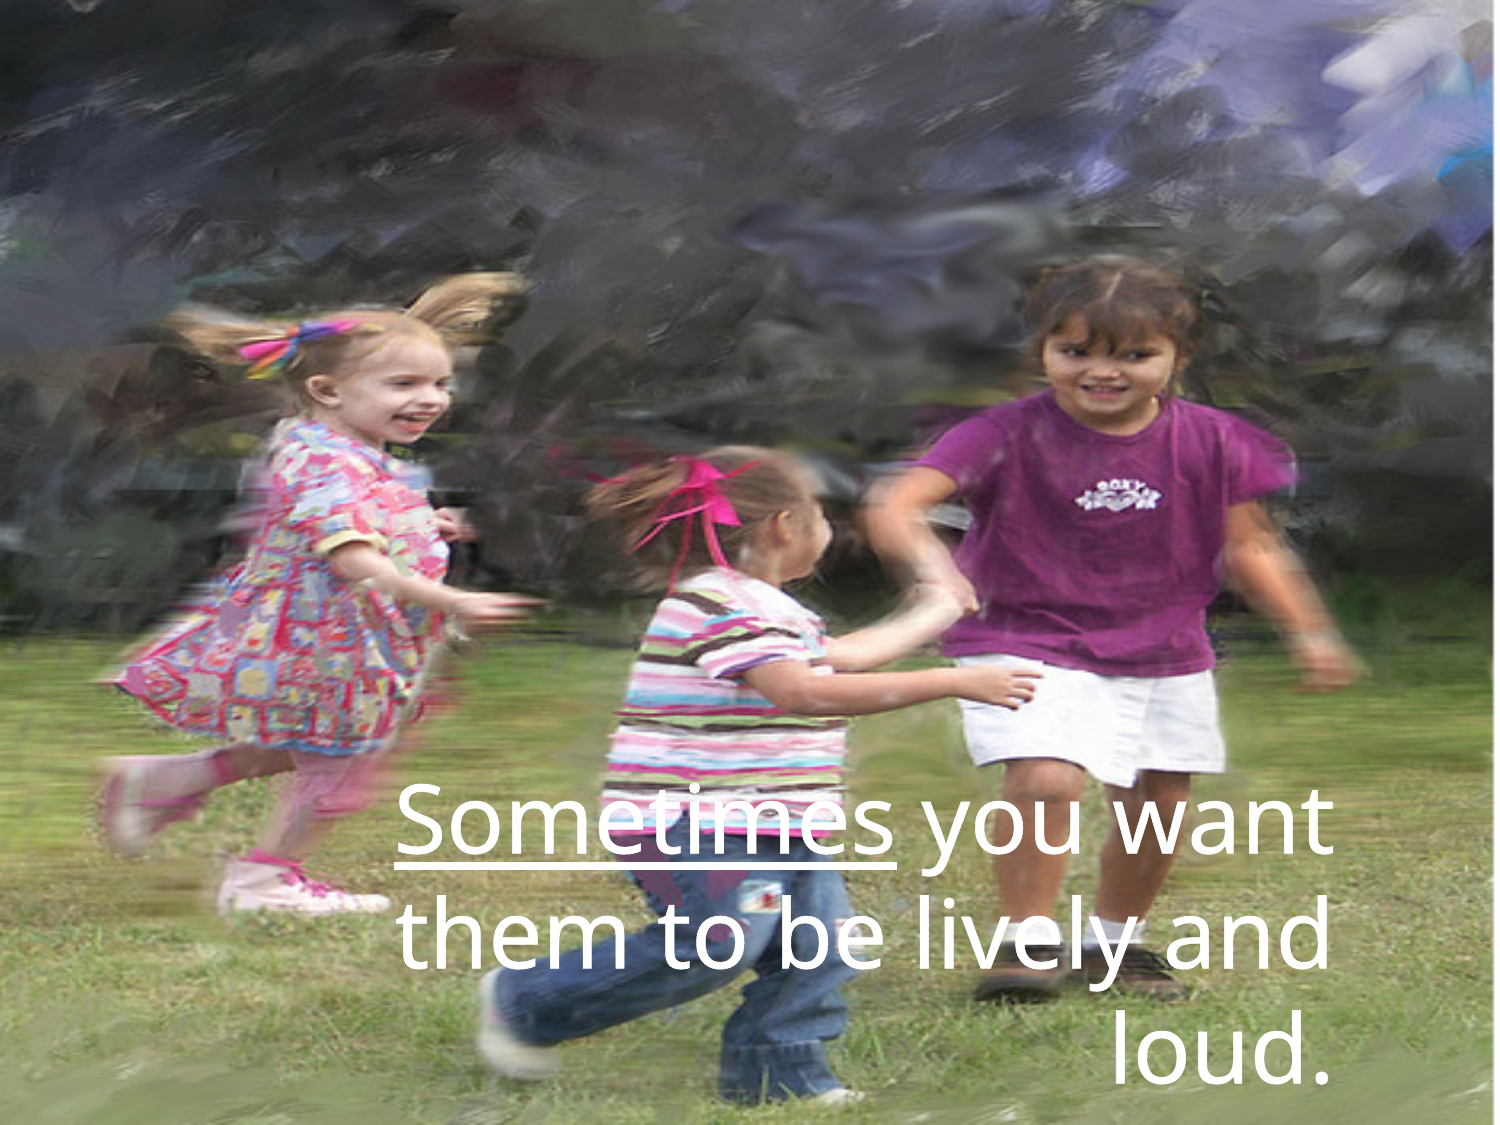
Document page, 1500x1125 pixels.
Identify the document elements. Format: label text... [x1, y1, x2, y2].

picture [0, 0, 1500, 1125]
title Sometimes you want them to be lively and loud. [137, 750, 1350, 1058]
